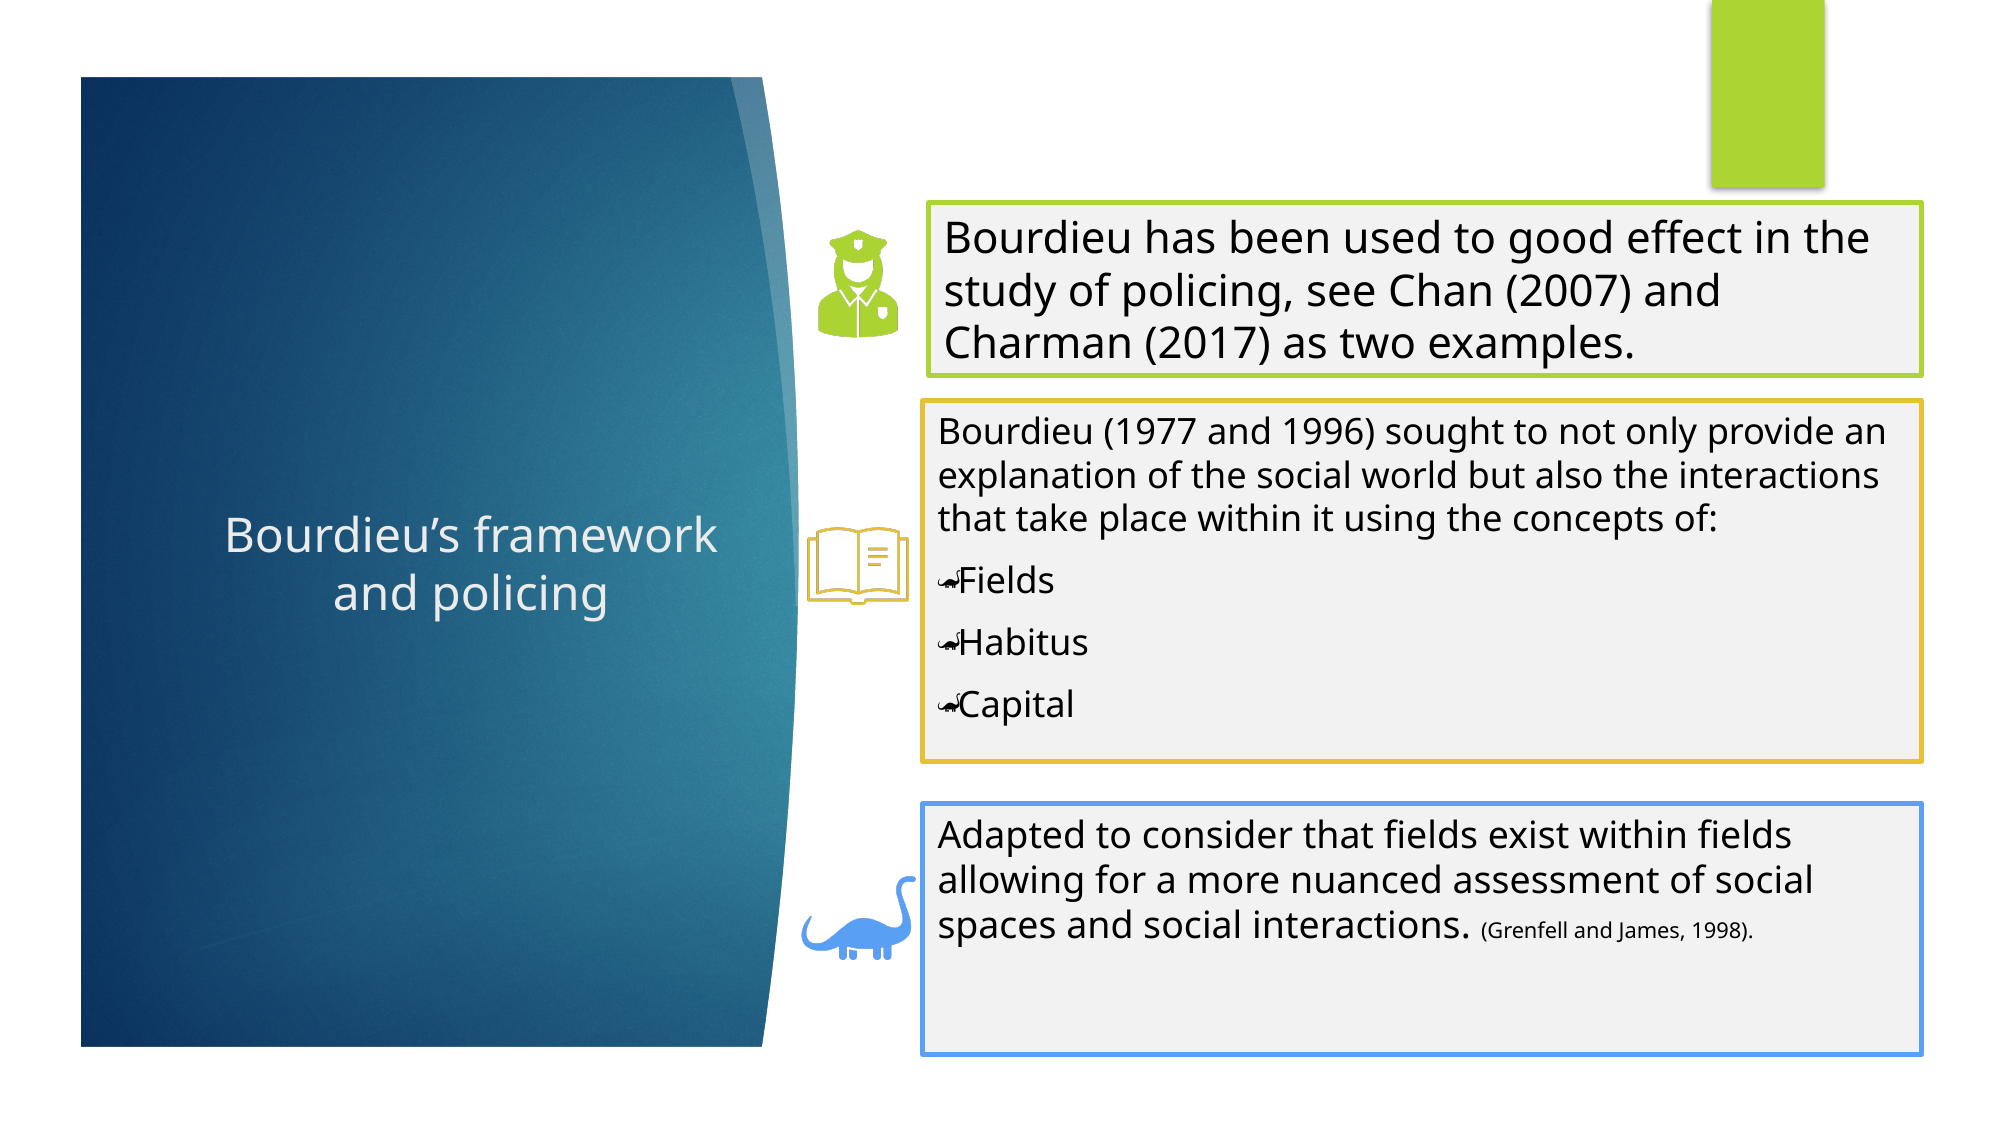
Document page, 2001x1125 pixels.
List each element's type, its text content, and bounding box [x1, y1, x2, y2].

picture [937, 629, 961, 653]
picture [937, 567, 961, 591]
list Adapted to consider that fields exist within fields allowing for a more nuanced assessment of social spaces and social interactions. (Grenfell and James, 1998). [920, 801, 1924, 1057]
picture [797, 225, 920, 347]
picture [937, 690, 961, 715]
list Bourdieu (1977 and 1996) sought to not only provide an explanation of the social world but also the interactions that take place within it using the concepts of: Fields Habitus Capital [920, 398, 1924, 764]
picture [797, 507, 920, 629]
title Bourdieu’s framework and policing [189, 375, 754, 750]
list Bourdieu has been used to good effect in the study of policing, see Chan (2007) and Charman (2017) as two examples. [926, 200, 1924, 378]
picture [797, 861, 920, 974]
